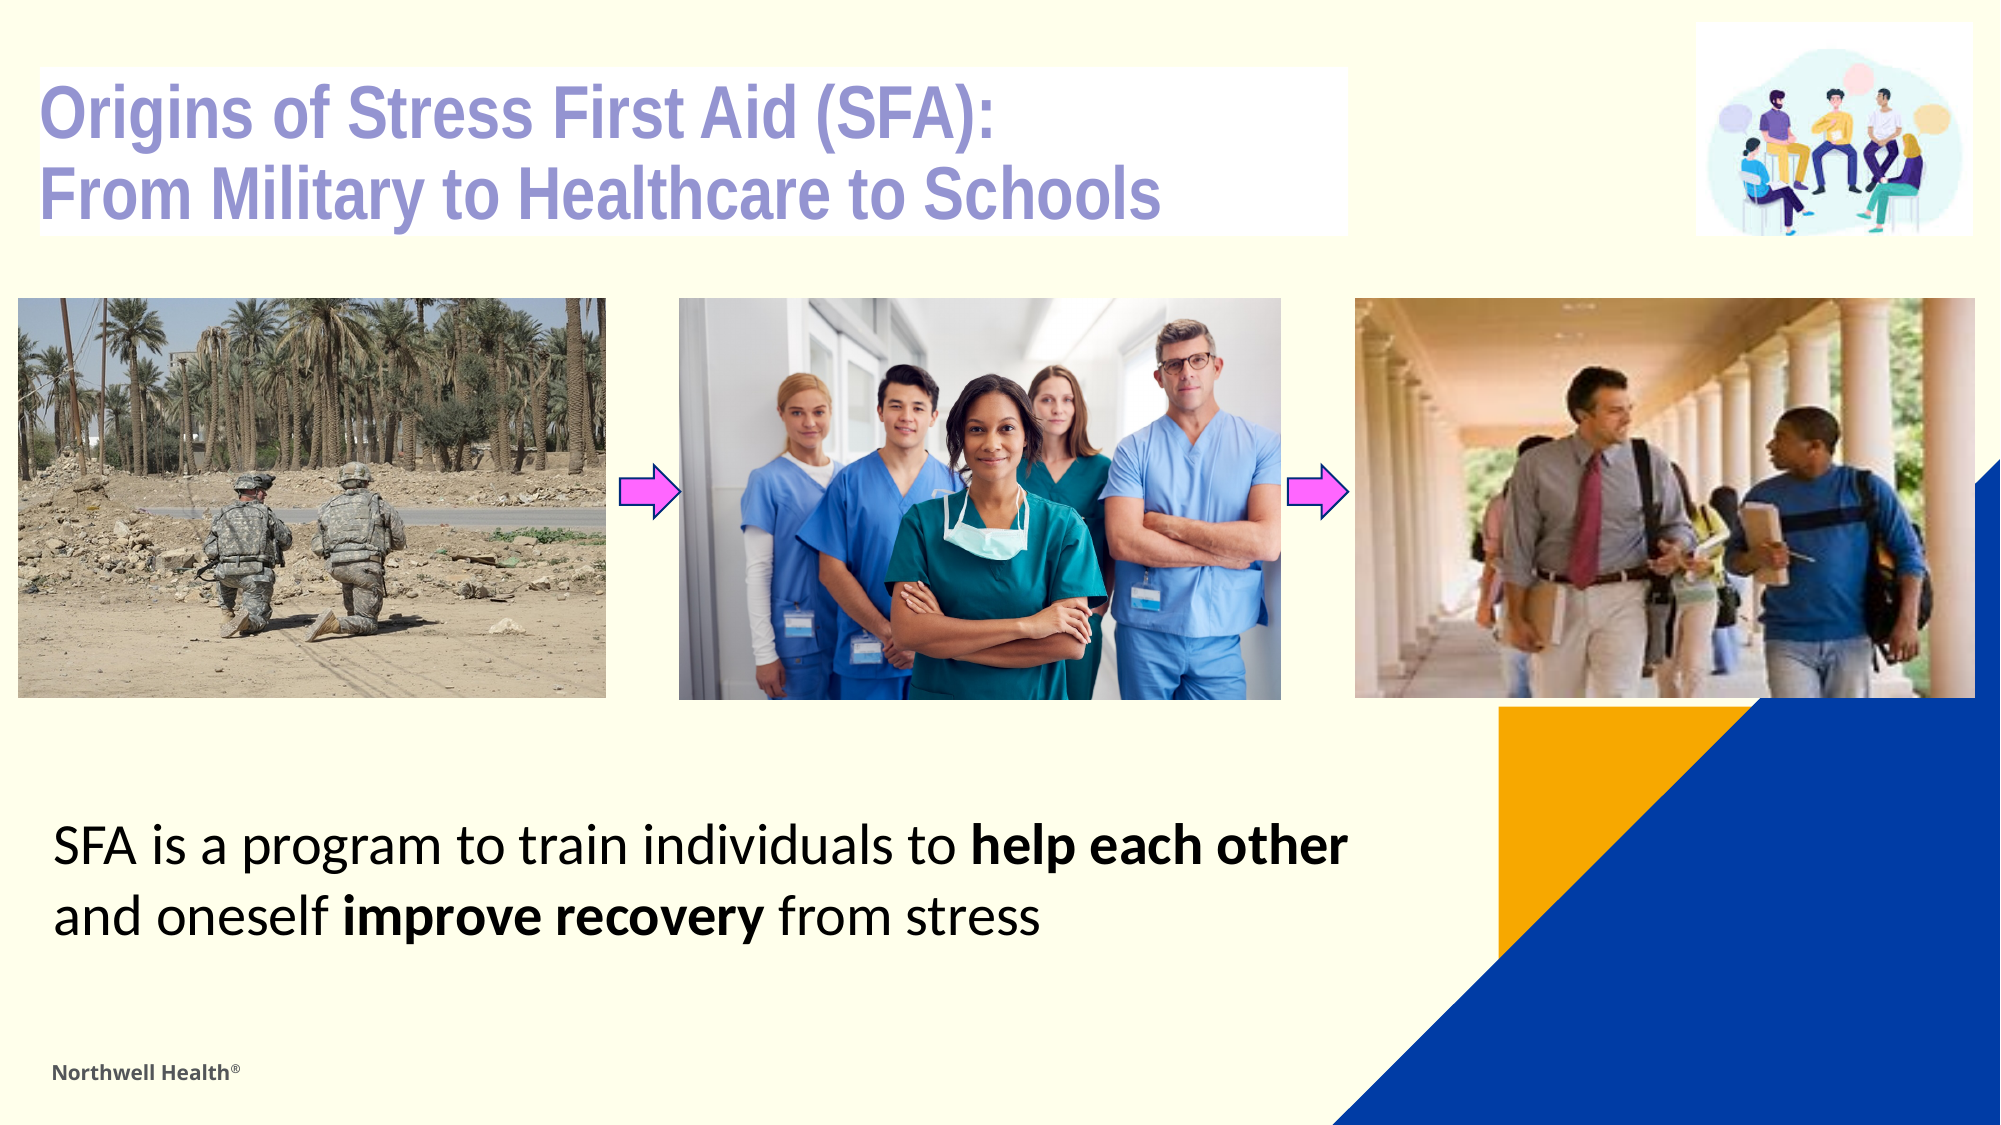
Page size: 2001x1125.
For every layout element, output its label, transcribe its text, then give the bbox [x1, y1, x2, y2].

picture [1064, 686, 1069, 700]
picture [1696, 21, 1973, 236]
text_box SFA is a program to train individuals to help each other and oneself improve recovery from stress [38, 799, 2000, 954]
picture [679, 298, 1281, 700]
picture [18, 298, 606, 698]
text_box [1286, 462, 1350, 521]
title Origins of Stress First Aid (SFA): From Military to Healthcare to Schools [39, 66, 1349, 236]
text_box [618, 462, 679, 521]
picture [1355, 298, 1975, 698]
picture [925, 687, 944, 693]
